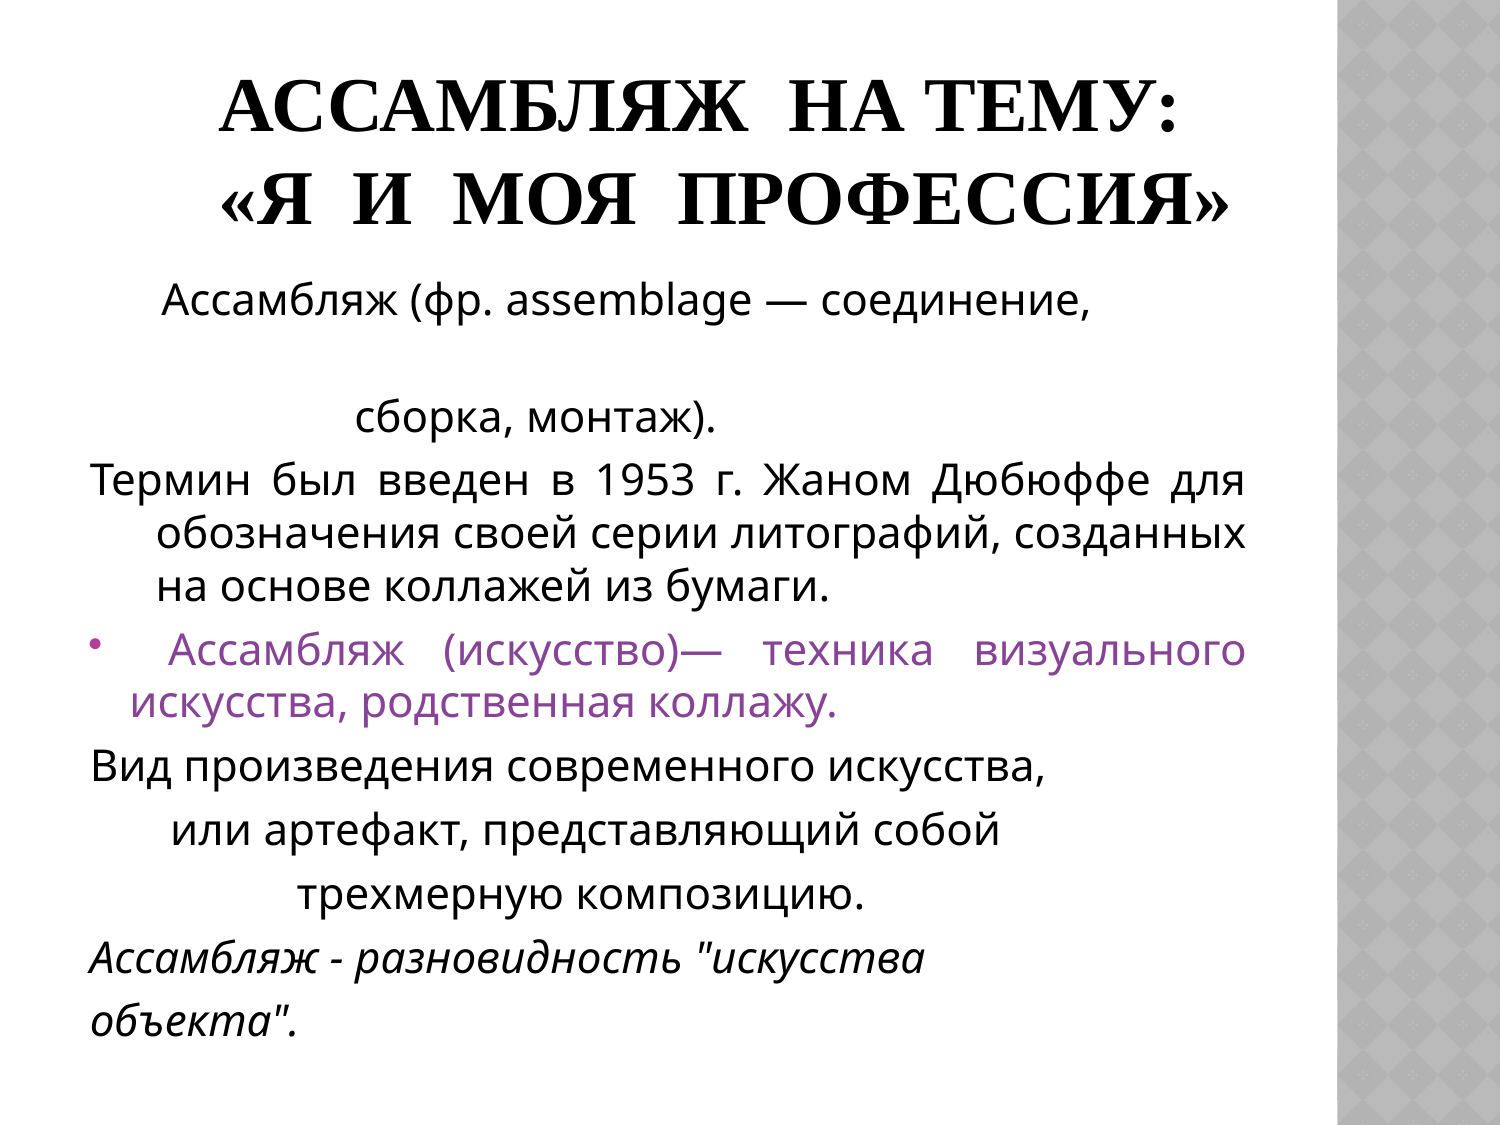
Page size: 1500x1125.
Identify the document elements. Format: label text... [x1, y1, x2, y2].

title АССАМБЛЯЖ НА ТЕМУ: «я И МОЯ ПРОФЕССИЯ» [75, 52, 1263, 240]
list Ассамбляж (фр. assemblage — соединение, сборка, монтаж). Термин был введен в 1953 г. Жаном Дюбюффе для обозначения своей серии литографий, созданных на основе коллажей из бумаги. Ассамбляж (искусство)— техника визуального искусства, родственная коллажу. Вид произведения современного искусства, или артефакт, представляющий собой трехмерную композицию. Ассамбляж - разновидность "искусства объекта". [75, 264, 1263, 1059]
